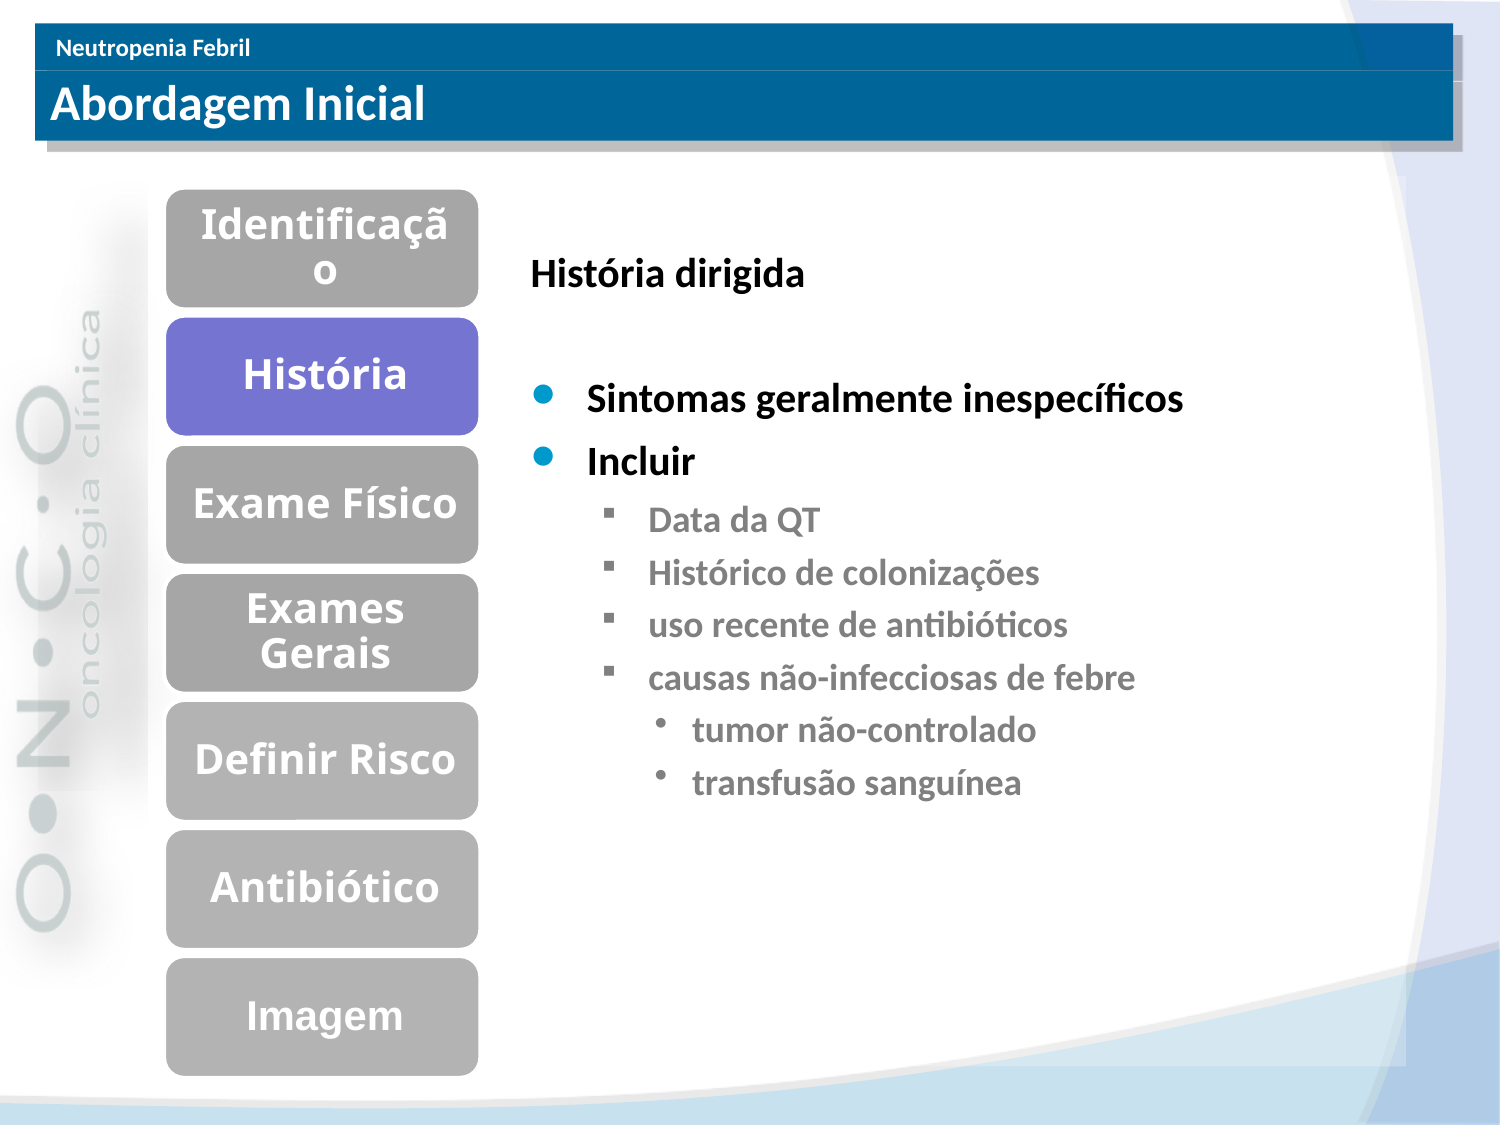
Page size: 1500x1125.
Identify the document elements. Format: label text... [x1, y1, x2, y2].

title Abordagem Inicial [34, 70, 1454, 141]
list História dirigida Sintomas geralmente inespecíficos Incluir Data da QT Histórico de colonizações uso recente de antibióticos causas não-infecciosas de febre tumor não-controlado transfusão sanguínea [515, 175, 1407, 1067]
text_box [0, 187, 762, 1079]
